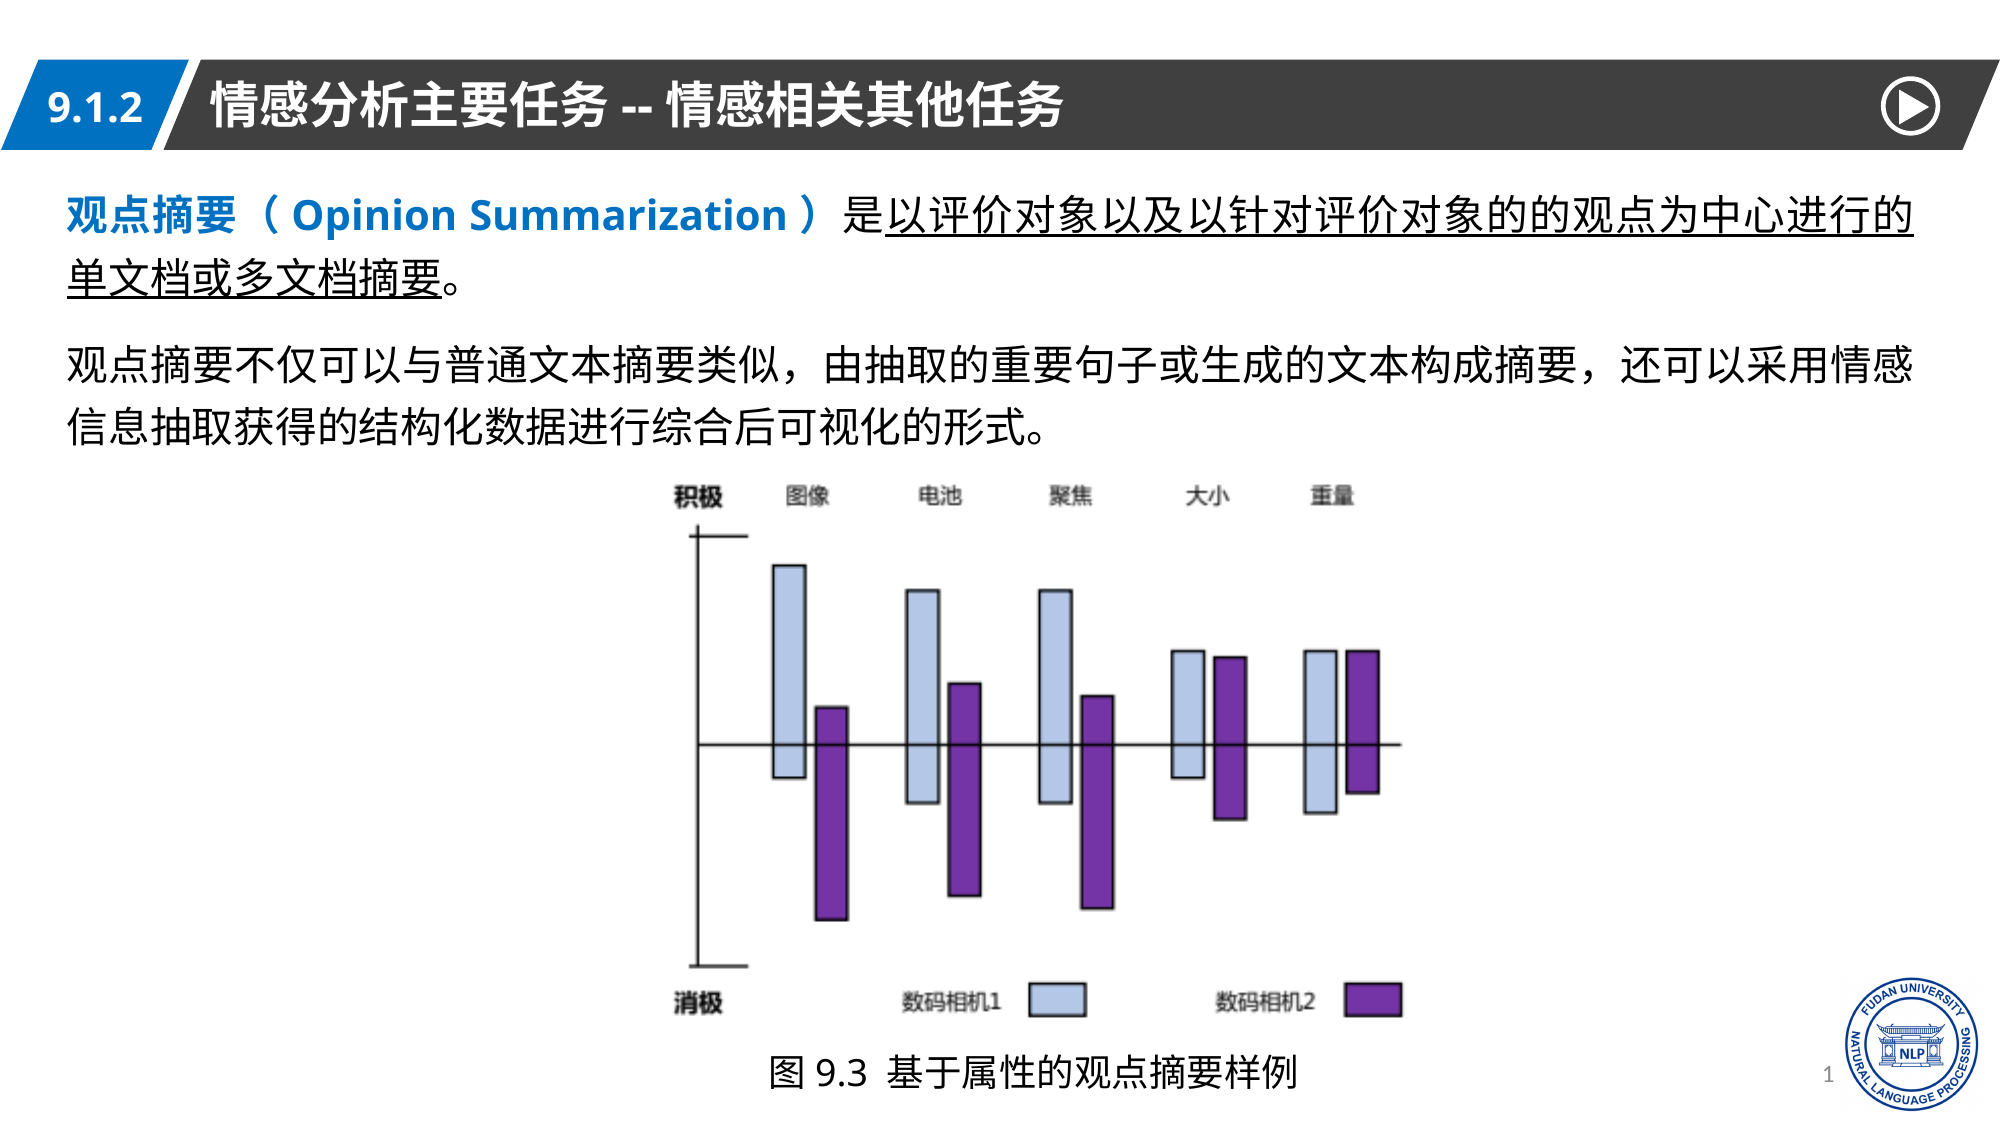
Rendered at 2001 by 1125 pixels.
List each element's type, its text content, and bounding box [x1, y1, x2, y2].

slide_number 19 [1412, 1042, 1863, 1103]
picture [655, 471, 1413, 1022]
text_box [1, 89, 157, 150]
text_box 情感分析主要任务--情感相关其他任务 [195, 66, 1081, 142]
picture [1834, 972, 1985, 1117]
text_box 图9.3 基于属性的观点摘要样例 [533, 1041, 1535, 1102]
text_box [163, 59, 2000, 150]
text_box [32, 59, 189, 120]
text_box 观点摘要（Opinion Summarization）是以评价对象以及以针对评价对象的的观点为中心进行的单文档或多文档摘要。 观点摘要不仅可以与普通文本摘要类似，由抽取的重要句子或生成的文本构成摘要，还可以采用情感信息抽取获得的结构化数据进行综合后可视化的形式。 [51, 169, 1930, 459]
text_box 9.1.2 [26, 73, 164, 138]
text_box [1883, 78, 1939, 134]
